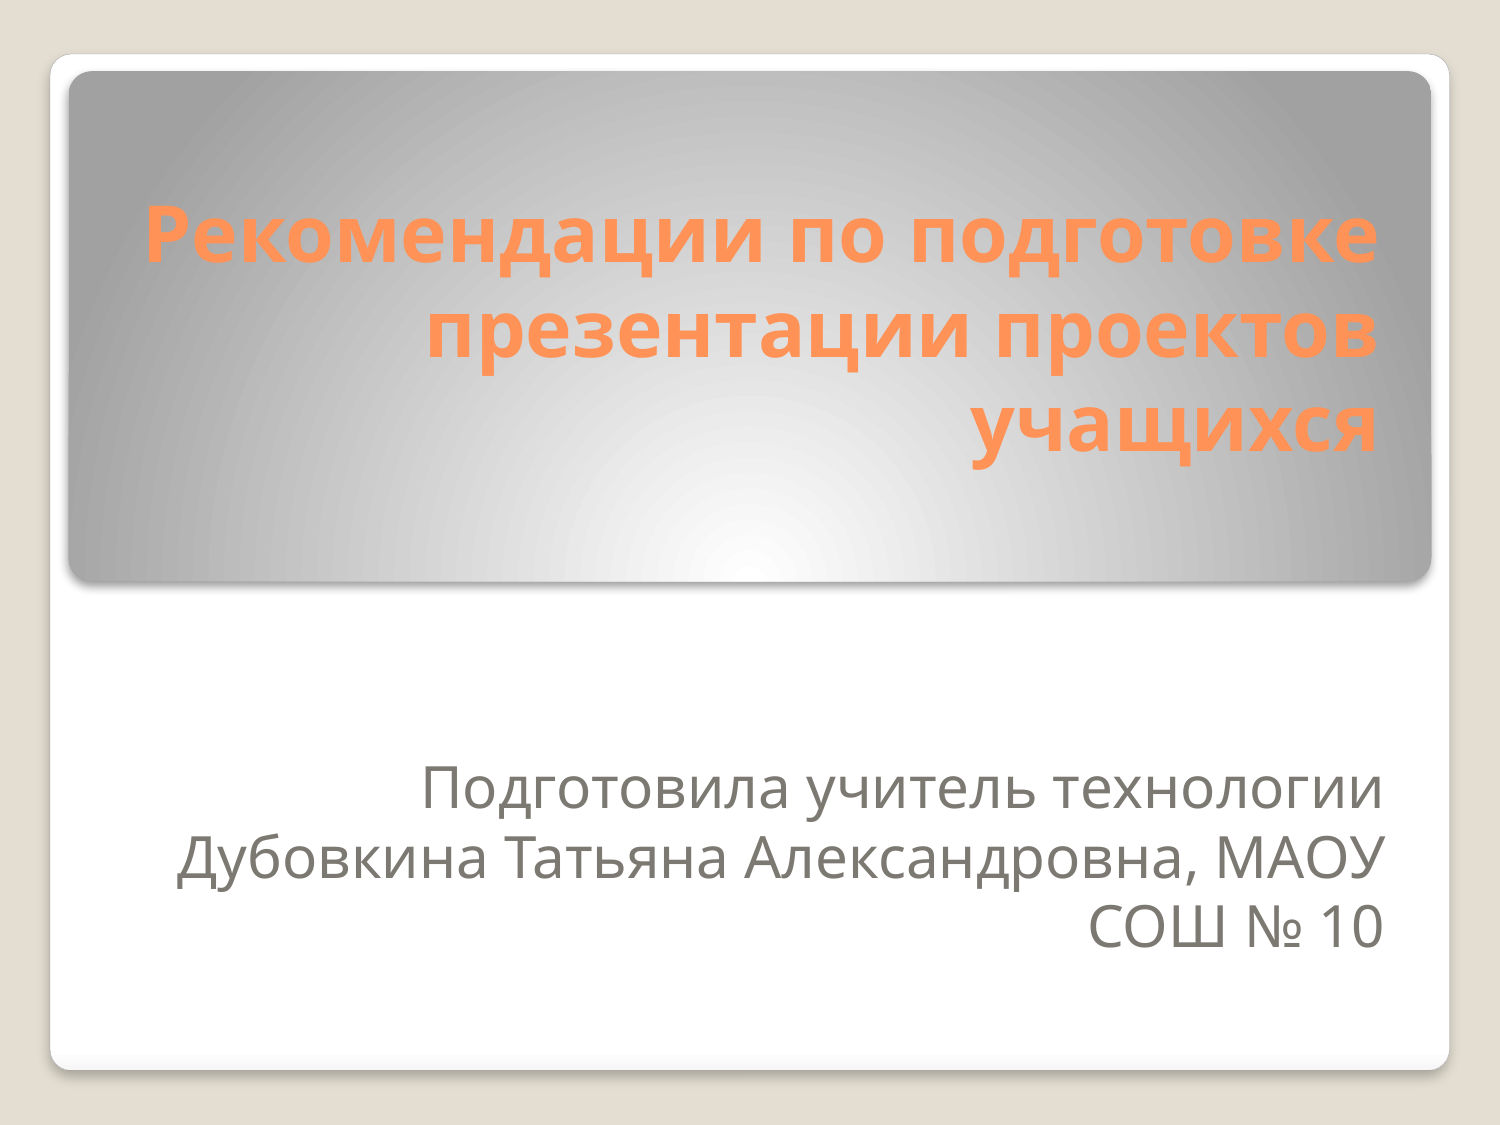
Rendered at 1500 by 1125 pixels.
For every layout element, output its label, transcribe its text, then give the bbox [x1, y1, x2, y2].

title Рекомендации по подготовке презентации проектов учащихся [112, 174, 1388, 475]
subtitle Подготовила учитель технологии Дубовкина Татьяна Александровна, МАОУ СОШ № 10 [125, 750, 1400, 1013]
